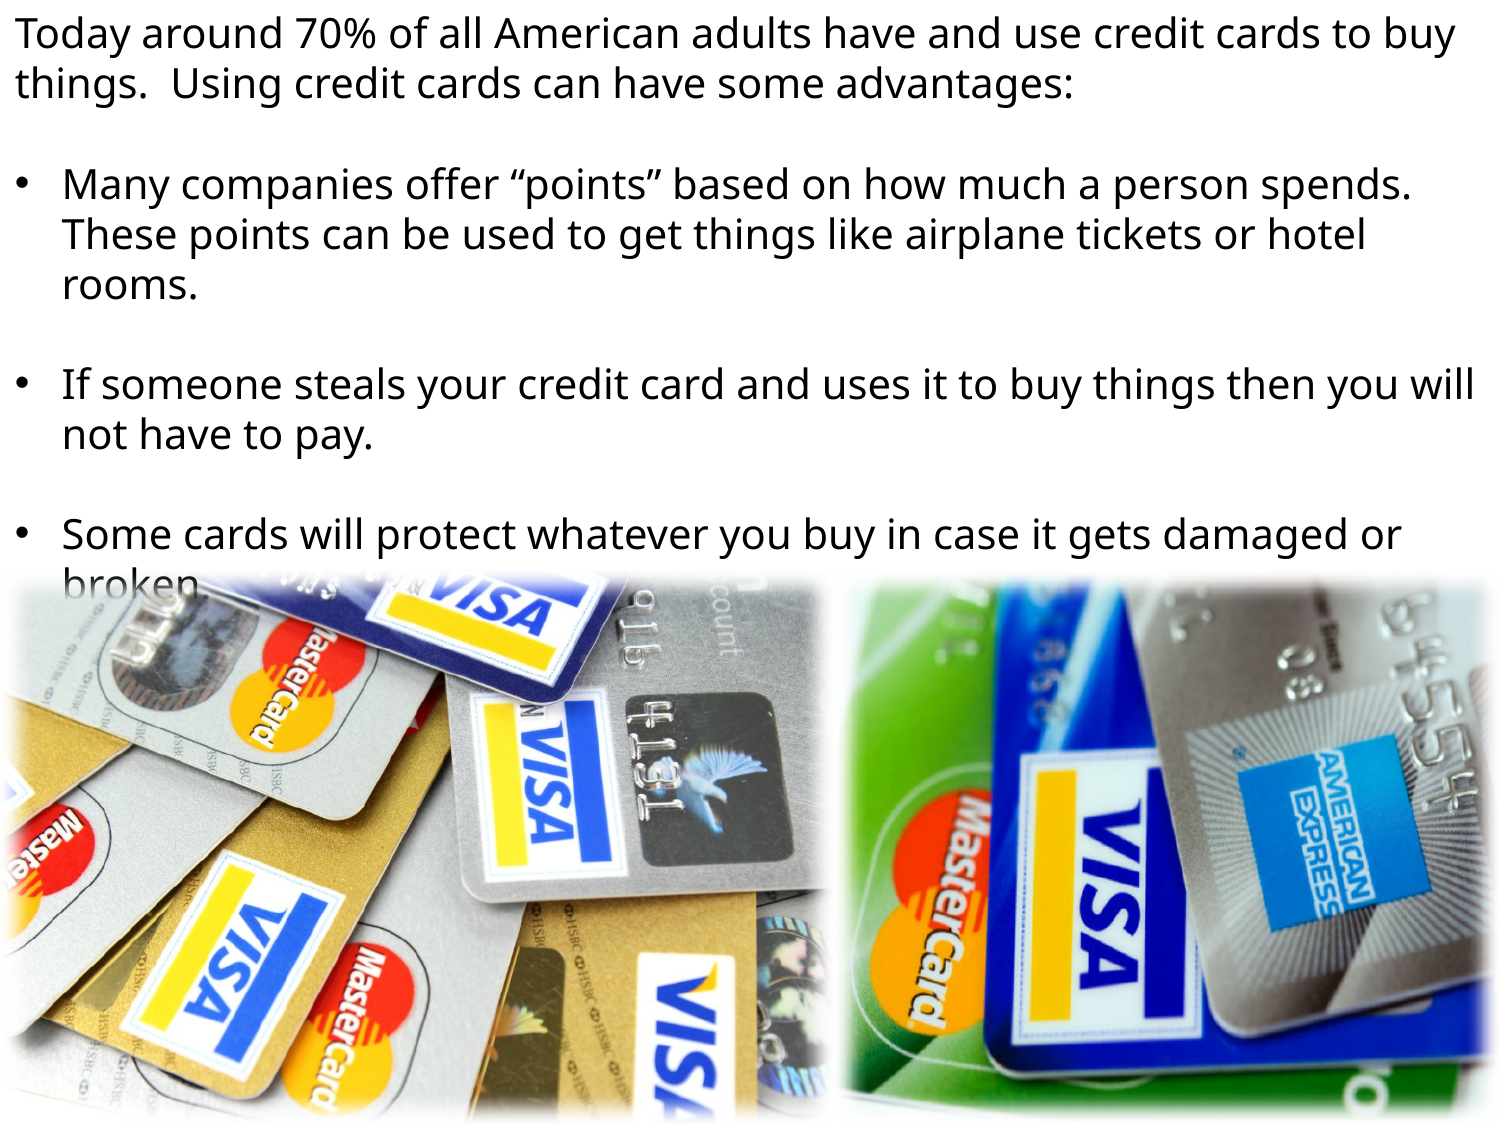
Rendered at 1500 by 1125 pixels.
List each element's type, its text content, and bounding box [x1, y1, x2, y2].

text_box Today around 70% of all American adults have and use credit cards to buy things. Using credit cards can have some advantages: Many companies offer “points” based on how much a person spends. These points can be used to get things like airplane tickets or hotel rooms. If someone steals your credit card and uses it to buy things then you will not have to pay. Some cards will protect whatever you buy in case it gets damaged or broken. [0, 0, 1500, 568]
picture [0, 569, 1500, 1125]
